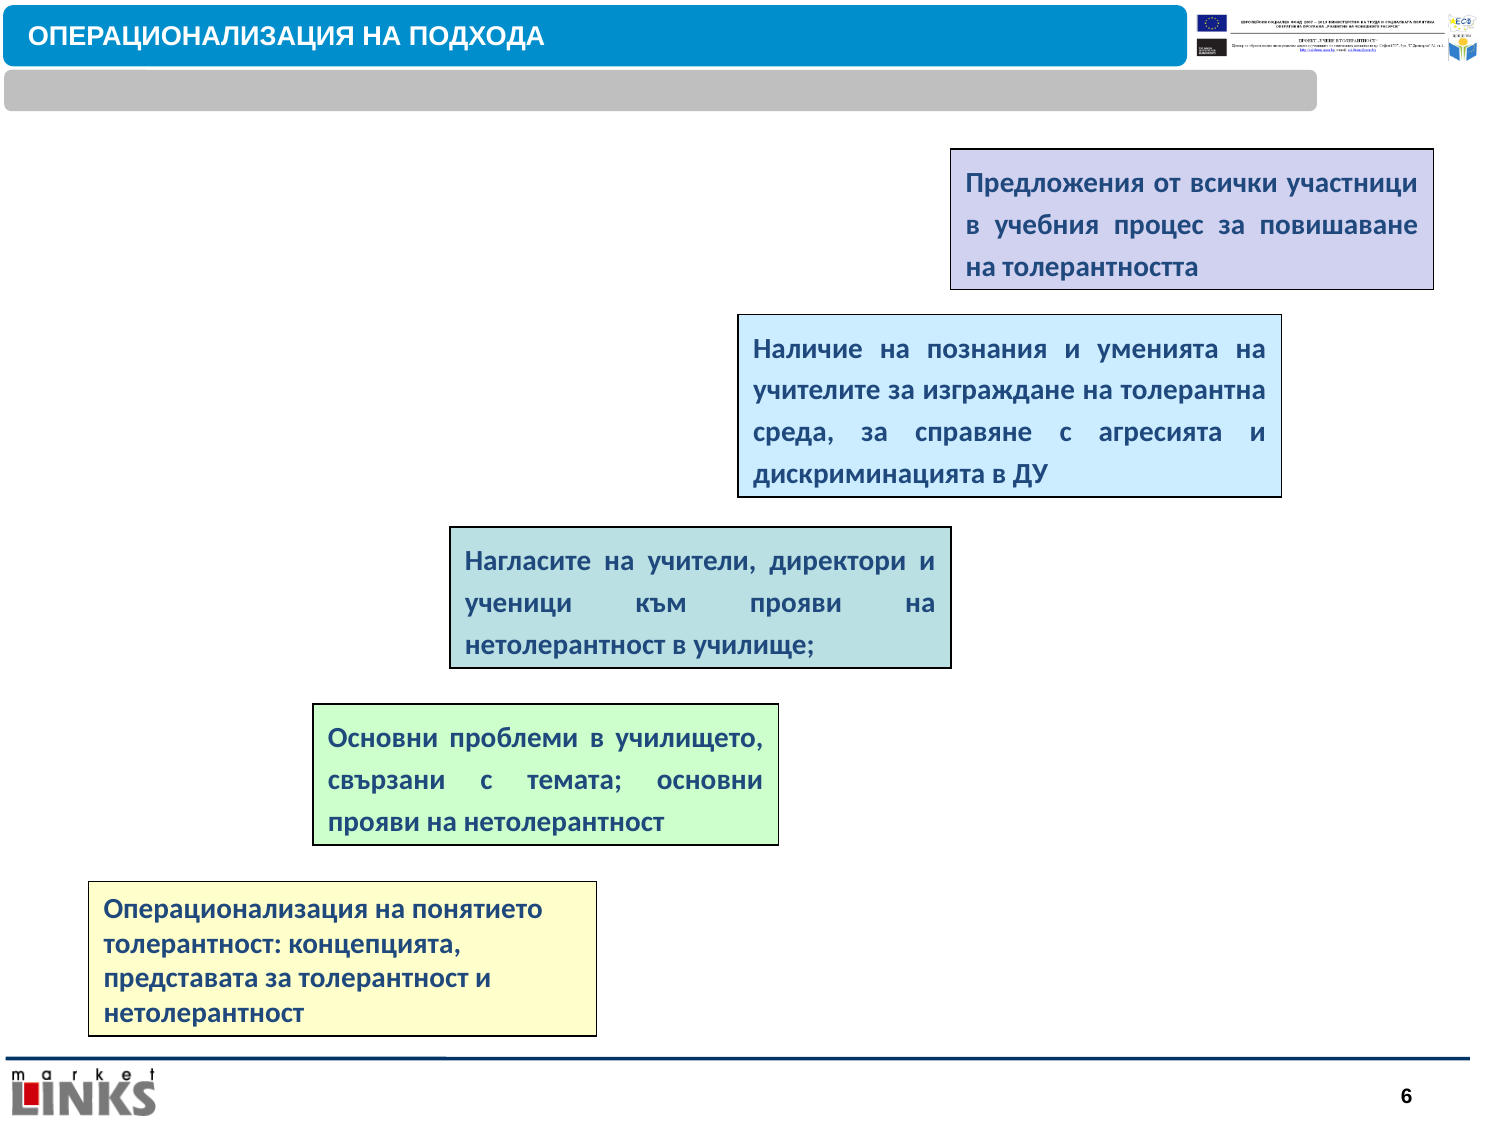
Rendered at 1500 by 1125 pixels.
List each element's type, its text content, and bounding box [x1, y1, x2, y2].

text_box Нагласите на учители, директори и ученици към прояви на нетолерантност в училище; [449, 527, 951, 668]
text_box Основни проблеми в училището, свързани с темата; основни прояви на нетолерантност [312, 704, 779, 845]
text_box ОПЕРАЦИОНАЛИЗАЦИЯ НА ПОДХОДА [5, 8, 1323, 61]
picture [11, 1068, 156, 1116]
text_box Операционализация на понятието толерантност: концепцията, представата за толерантност и нетолерантност [88, 881, 597, 1037]
text_box Наличие на познания и уменията на учителите за изграждане на толерантна среда, за справяне с агресията и дискриминацията в ДУ [738, 314, 1282, 498]
text_box Предложения от всички участници в учебния процес за повишаване на толерантността [950, 148, 1434, 290]
picture [1194, 14, 1479, 72]
